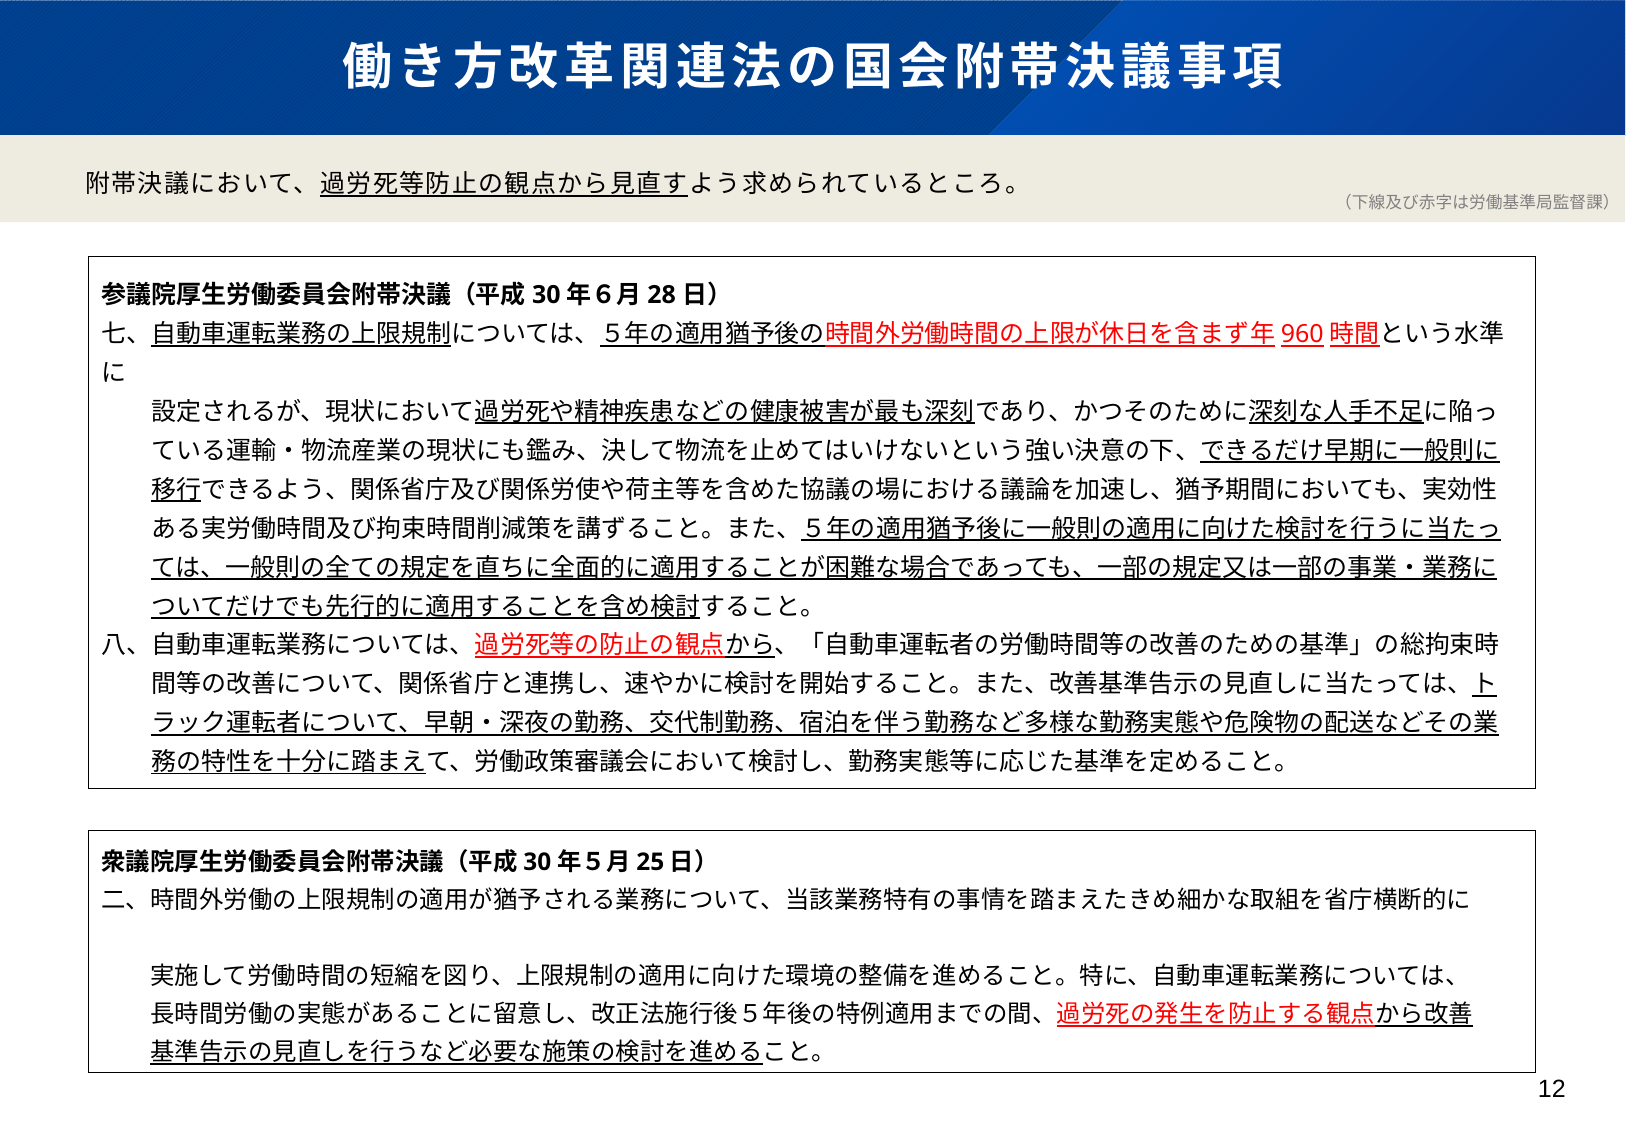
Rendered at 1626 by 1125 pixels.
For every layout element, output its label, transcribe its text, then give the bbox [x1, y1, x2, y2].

slide_number 12 [1462, 1072, 1566, 1118]
text_box 衆議院厚生労働委員会附帯決議（平成30年５月25日） 二、時間外労働の上限規制の適用が猶予される業務について、当該業務特有の事情を踏まえたきめ細かな取組を省庁横断的に 実施して労働時間の短縮を図り、上限規制の適用に向けた環境の整備を進めること。特に、自動車運転業務については、 長時間労働の実態があることに留意し、改正法施行後５年後の特例適用までの間、過労死の発生を防止する観点から改善 基準告示の見直しを行うなど必要な施策の検討を進めること。 [88, 830, 1536, 1073]
text_box 参議院厚生労働委員会附帯決議（平成30年６月28日） 七、自動車運転業務の上限規制については、５年の適用猶予後の時間外労働時間の上限が休日を含まず年960時間という水準に 設定されるが、現状において過労死や精神疾患などの健康被害が最も深刻であり、かつそのために深刻な人手不足に陥っ ている運輸・物流産業の現状にも鑑み、決して物流を止めてはいけないという強い決意の下、できるだけ早期に一般則に 移行できるよう、関係省庁及び関係労使や荷主等を含めた協議の場における議論を加速し、猶予期間においても、実効性 ある実労働時間及び拘束時間削減策を講ずること。また、５年の適用猶予後に一般則の適用に向けた検討を行うに当たっ ては、一般則の全ての規定を直ちに全面的に適用することが困難な場合であっても、一部の規定又は一部の事業・業務に ついてだけでも先行的に適用することを含め検討すること。 八、自動車運転業務については、過労死等の防止の観点から、「自動車運転者の労働時間等の改善のための基準」の総拘束時 間等の改善について、関係省庁と連携し、速やかに検討を開始すること。また、改善基準告示の見直しに当たっては、ト ラック運転者について、早朝・深夜の勤務、交代制勤務、宿泊を伴う勤務など多様な勤務実態や危険物の配送などその業 務の特性を十分に踏まえて、労働政策審議会において検討し、勤務実態等に応じた基準を定めること。 [88, 256, 1536, 789]
text_box （下線及び赤字は労働基準局監督課） [1320, 184, 1625, 220]
list 附帯決議において、過労死等防止の観点から見直すよう求められているところ。 [0, 136, 1625, 223]
title 働き方改革関連法の国会附帯決議事項 [0, 0, 1625, 136]
